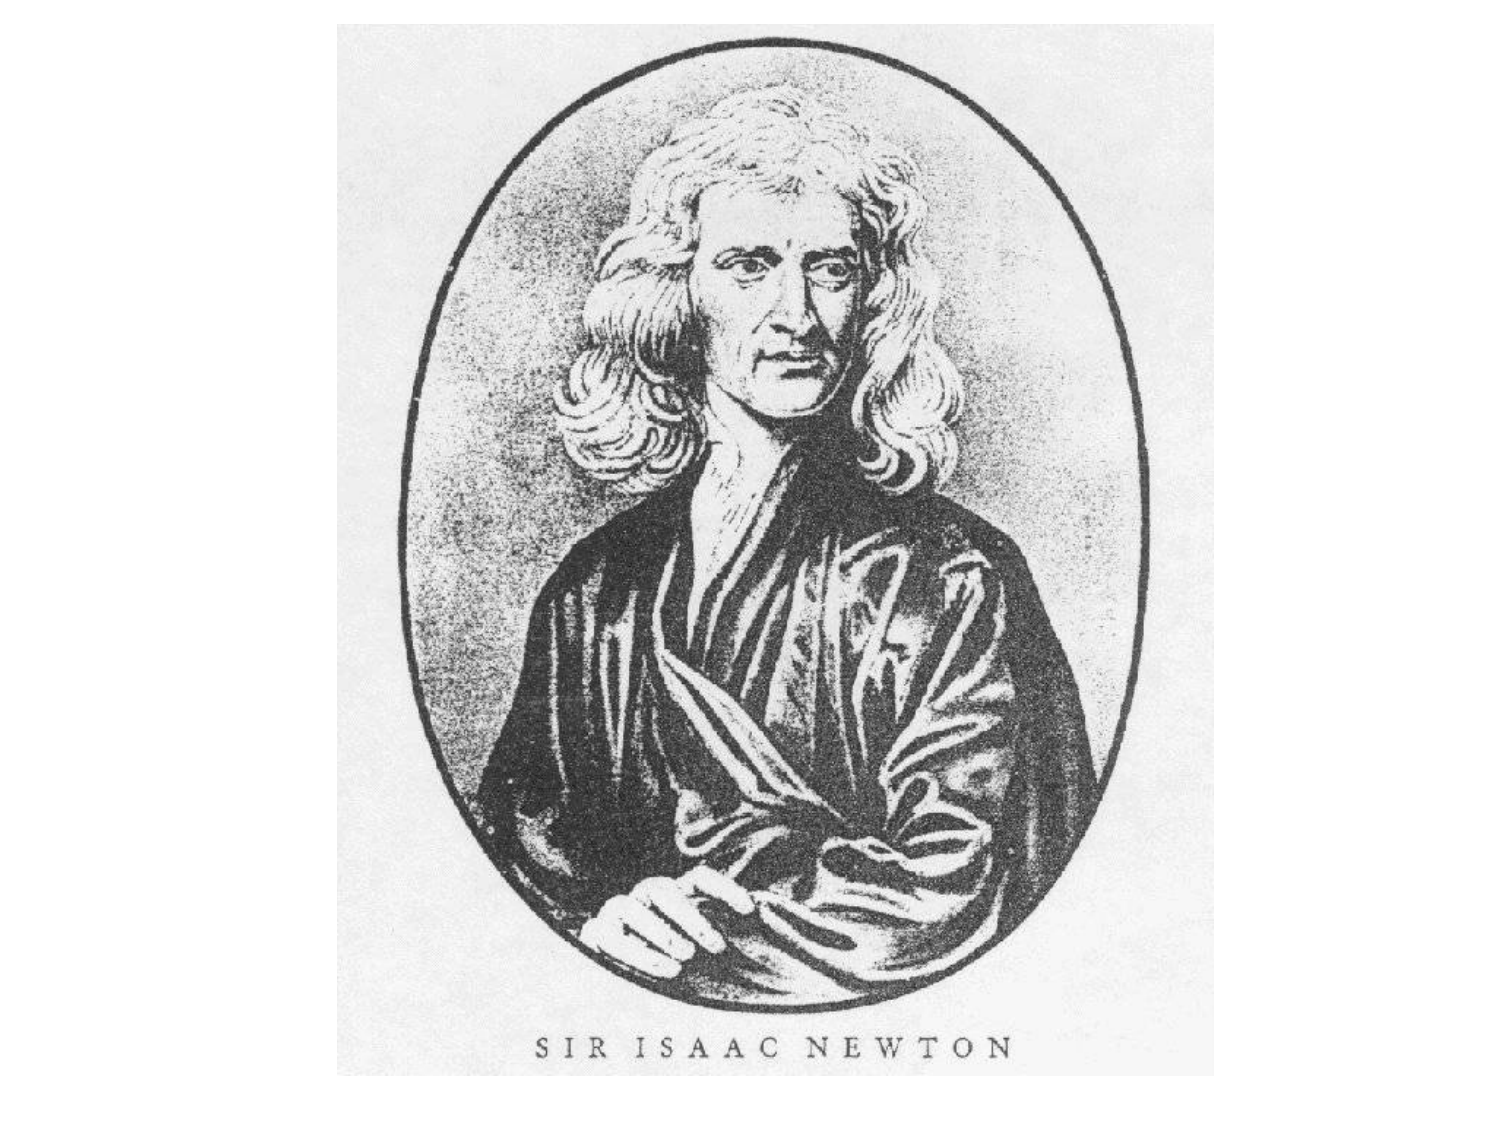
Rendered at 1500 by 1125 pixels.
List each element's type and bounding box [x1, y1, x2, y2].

picture [337, 24, 1214, 1077]
